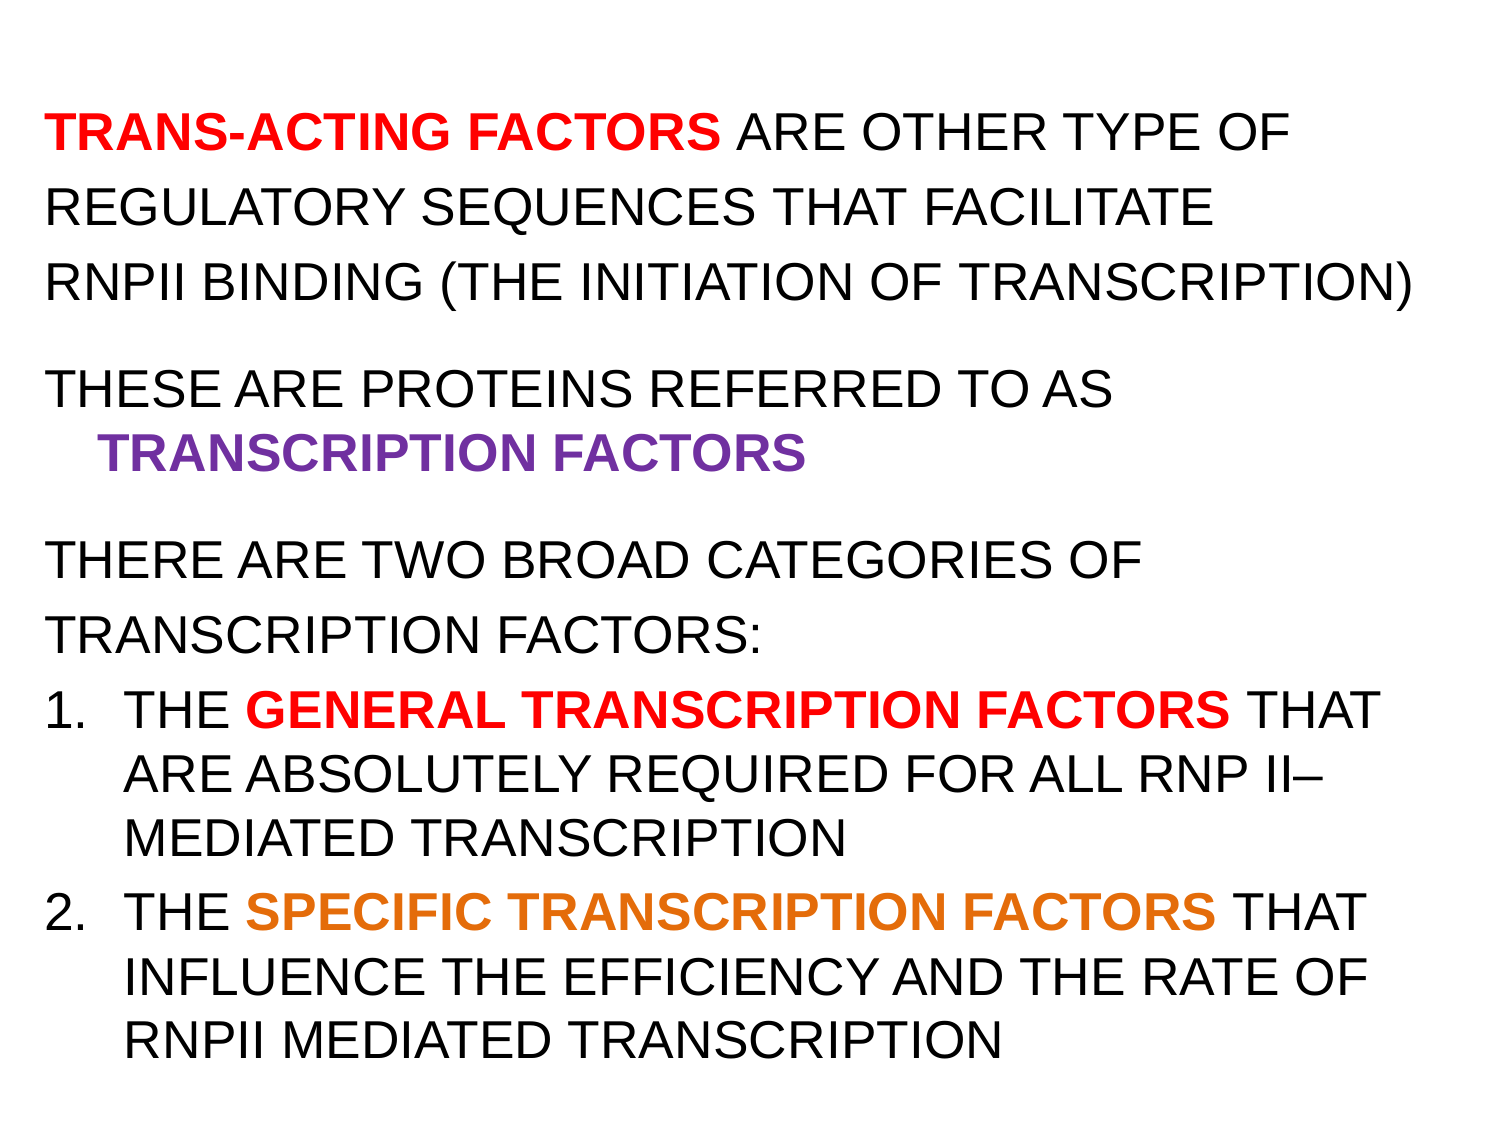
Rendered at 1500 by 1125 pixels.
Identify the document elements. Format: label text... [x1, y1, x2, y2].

list TRANS-ACTING FACTORS ARE OTHER TYPE OF REGULATORY SEQUENCES THAT FACILITATE RNPII BINDING (THE INITIATION OF TRANSCRIPTION) THESE ARE PROTEINS REFERRED TO AS TRANSCRIPTION FACTORS THERE ARE TWO BROAD CATEGORIES OF TRANSCRIPTION FACTORS: THE GENERAL TRANSCRIPTION FACTORS THAT ARE ABSOLUTELY REQUIRED FOR ALL RNP II–MEDIATED TRANSCRIPTION THE SPECIFIC TRANSCRIPTION FACTORS THAT INFLUENCE THE EFFICIENCY AND THE RATE OF RNPII MEDIATED TRANSCRIPTION [29, 90, 1500, 1094]
